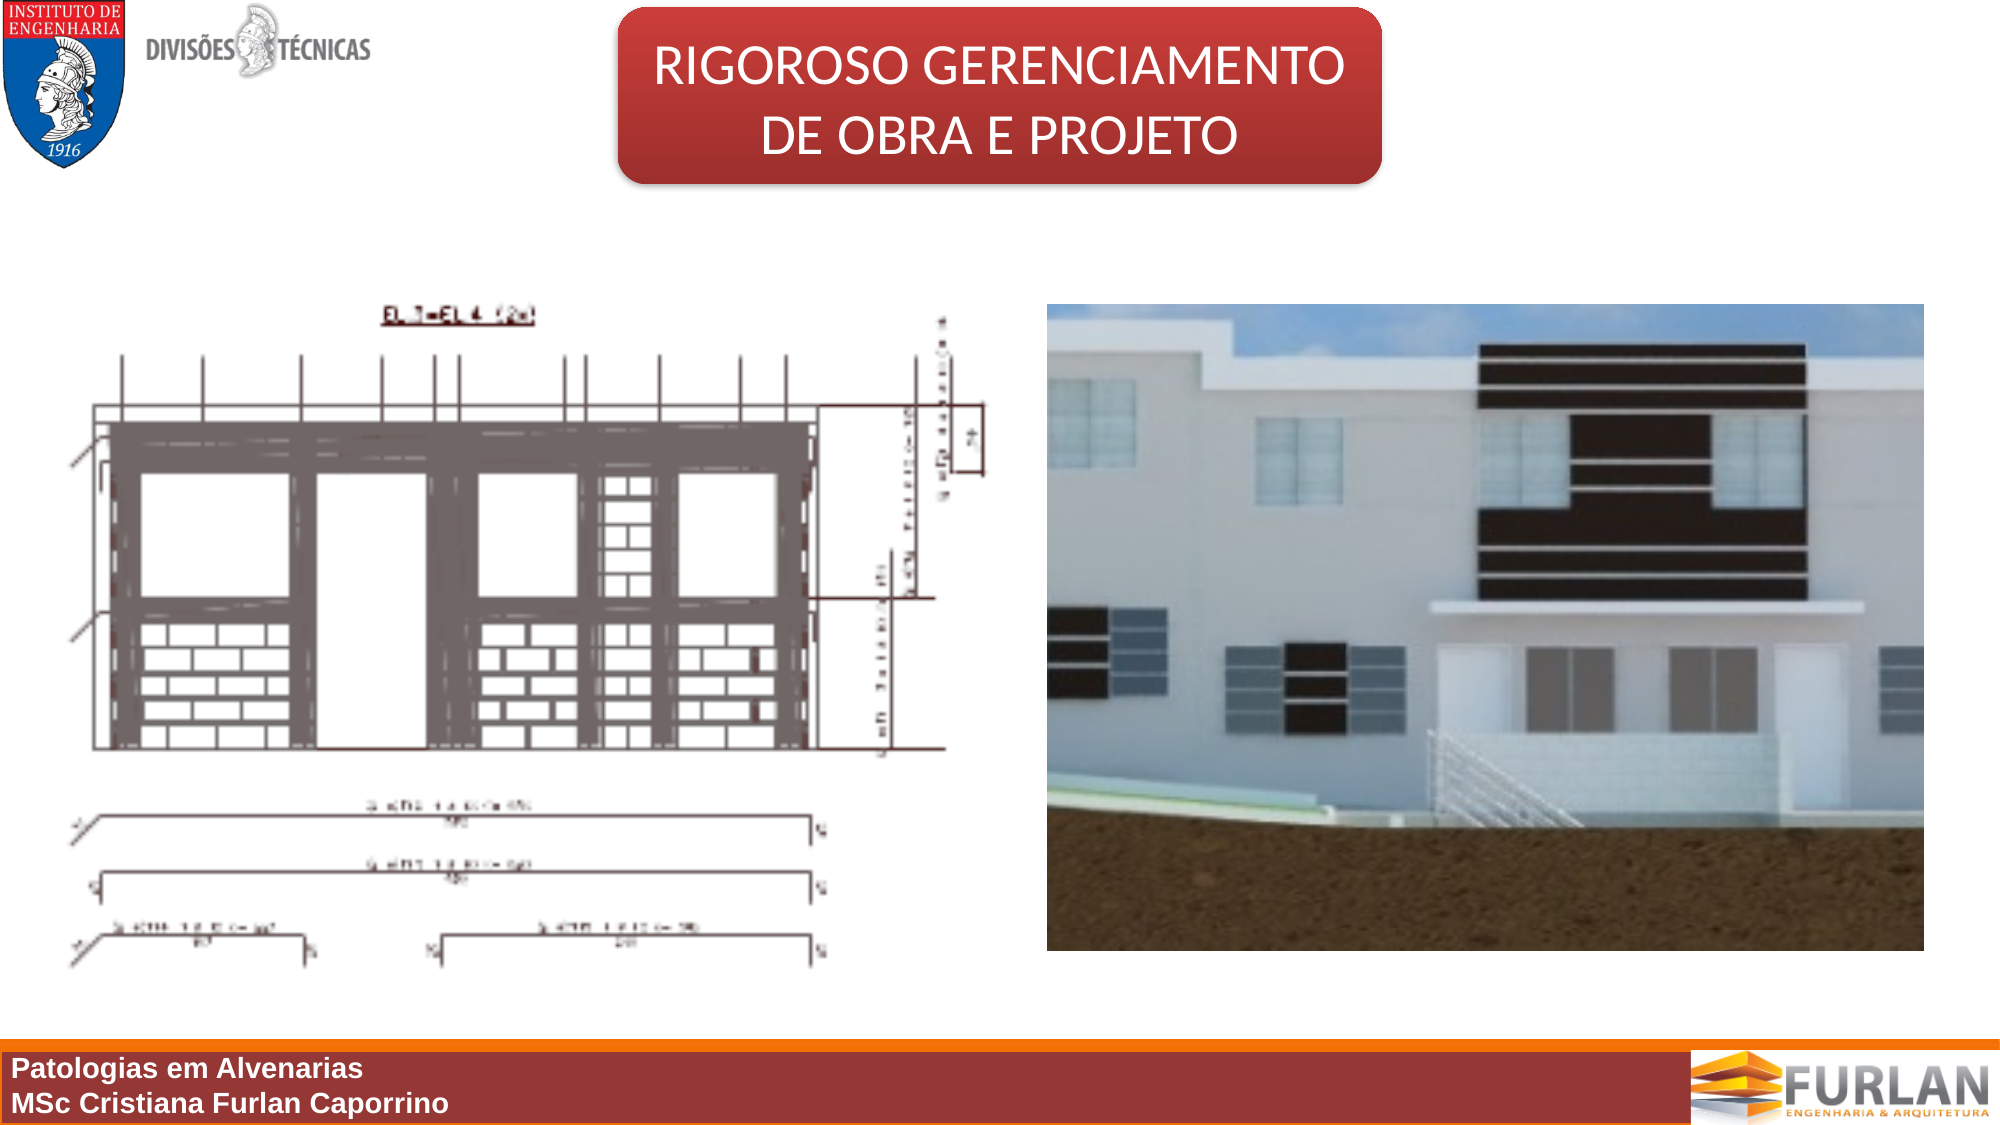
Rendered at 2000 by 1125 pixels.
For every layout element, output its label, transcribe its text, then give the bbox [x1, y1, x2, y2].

text_box Patologias em Alvenarias MSc Cristiana Furlan Caporrino [0, 1050, 573, 1125]
picture [31, 285, 1028, 1002]
picture [1046, 304, 1924, 952]
text_box [573, 1050, 1688, 1125]
picture [1690, 1049, 2000, 1125]
picture [0, 0, 386, 169]
text_box [0, 1039, 2000, 1050]
text_box RIGOROSO GERENCIAMENTO DE OBRA E PROJETO [617, 7, 1383, 185]
